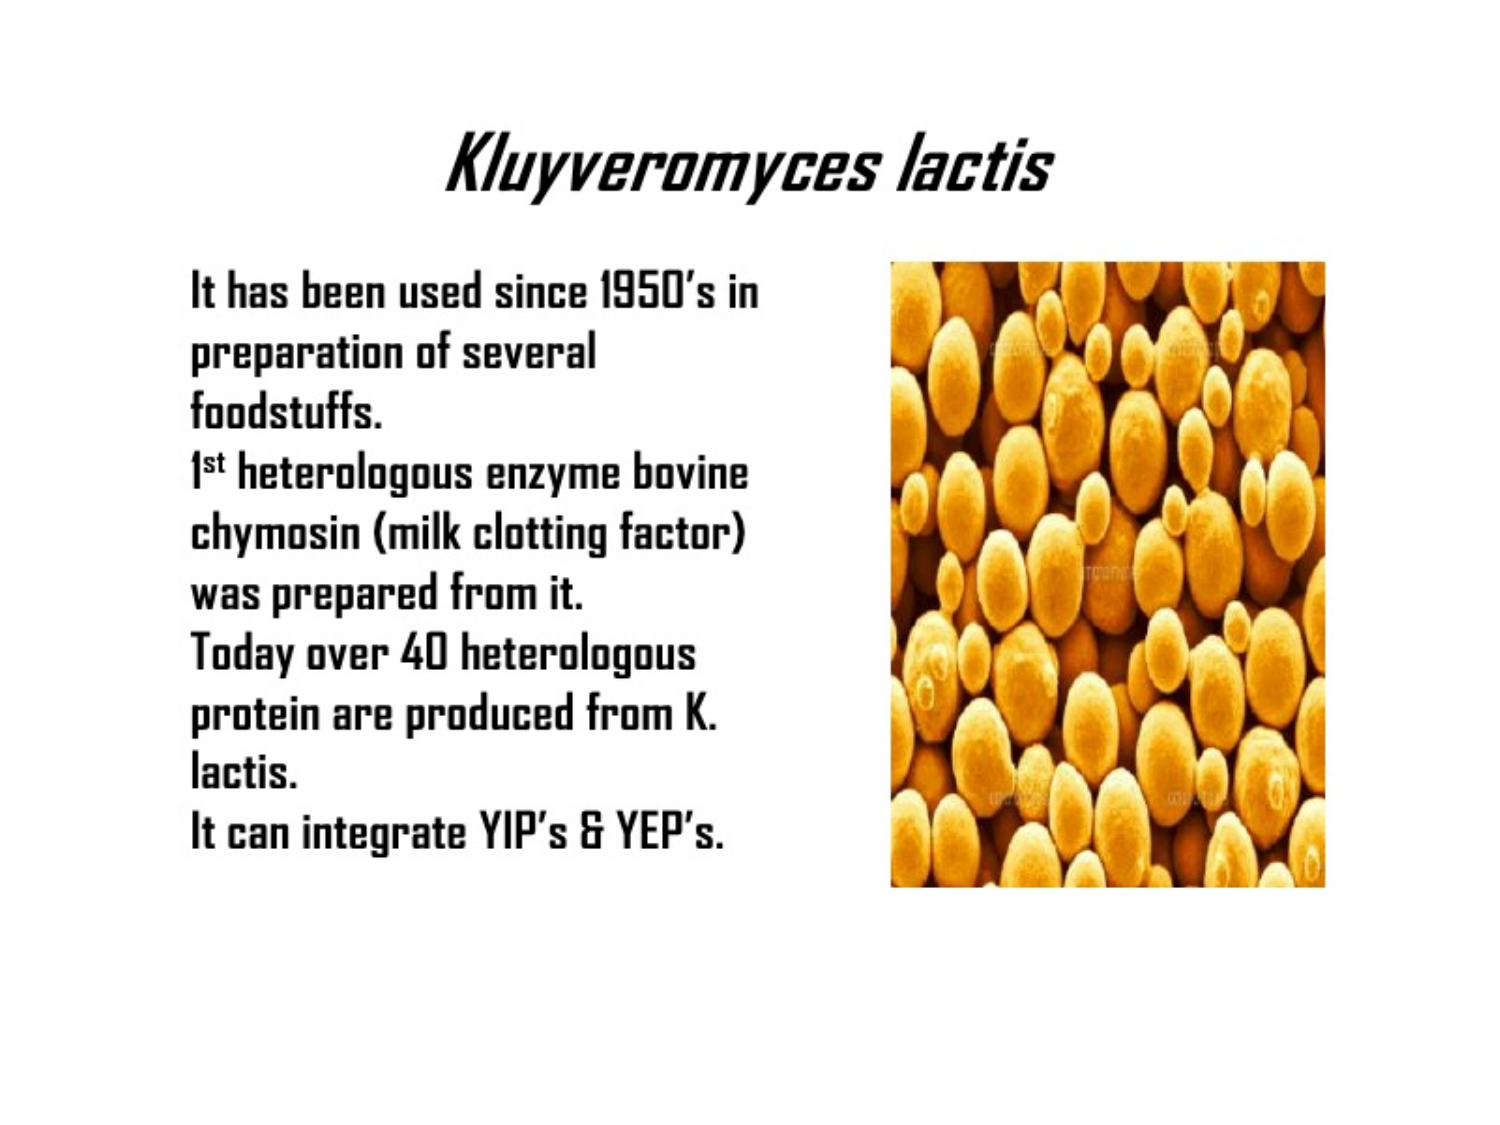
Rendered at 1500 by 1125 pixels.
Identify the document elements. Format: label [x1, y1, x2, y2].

list [74, 37, 1438, 1006]
